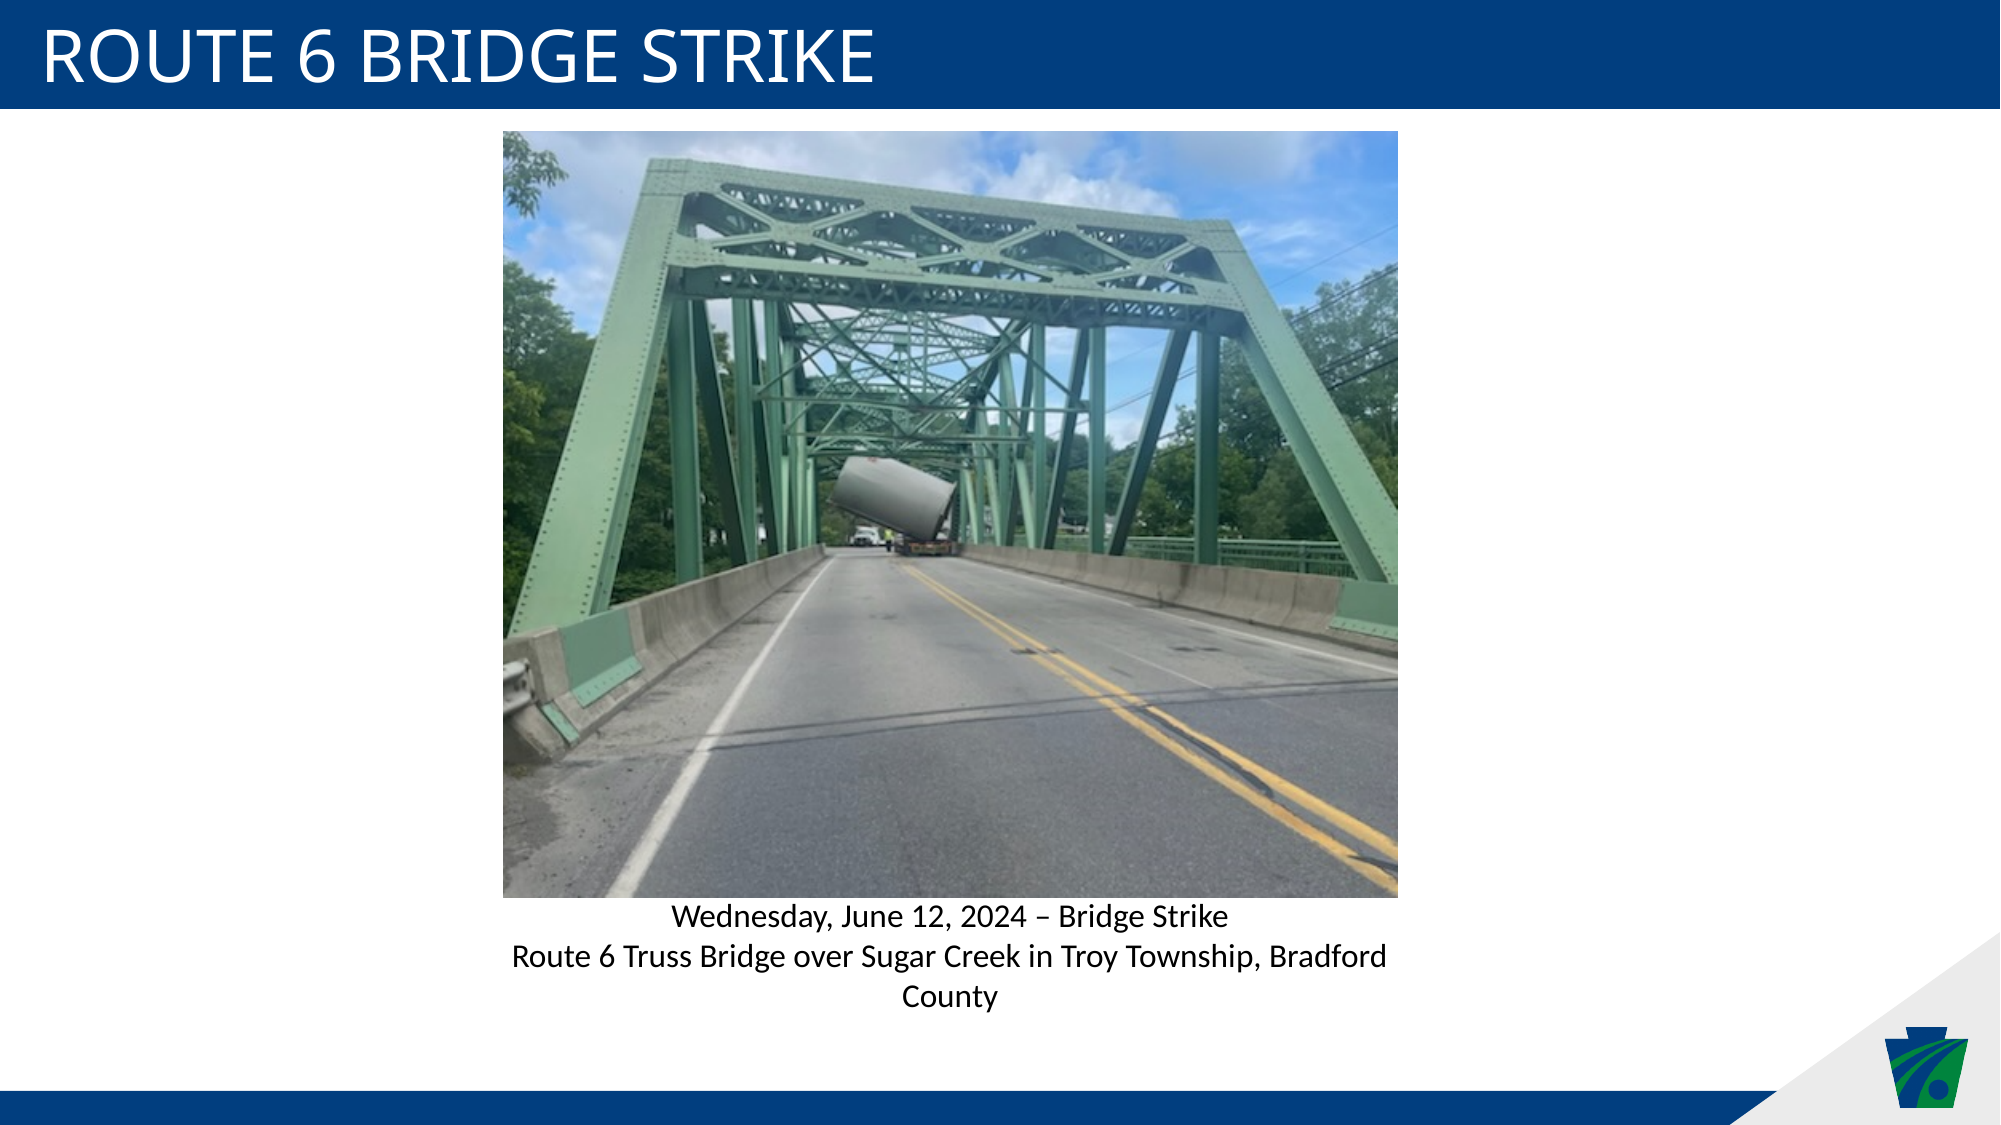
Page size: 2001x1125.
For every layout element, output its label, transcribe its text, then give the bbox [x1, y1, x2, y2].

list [503, 131, 1397, 898]
picture [1882, 1027, 1971, 1112]
text_box Wednesday, June 12, 2024 – Bridge Strike Route 6 Truss Bridge over Sugar Creek in Troy Township, Bradford County [449, 886, 1451, 1022]
list Route 6 Bridge Strike [25, 11, 1971, 132]
